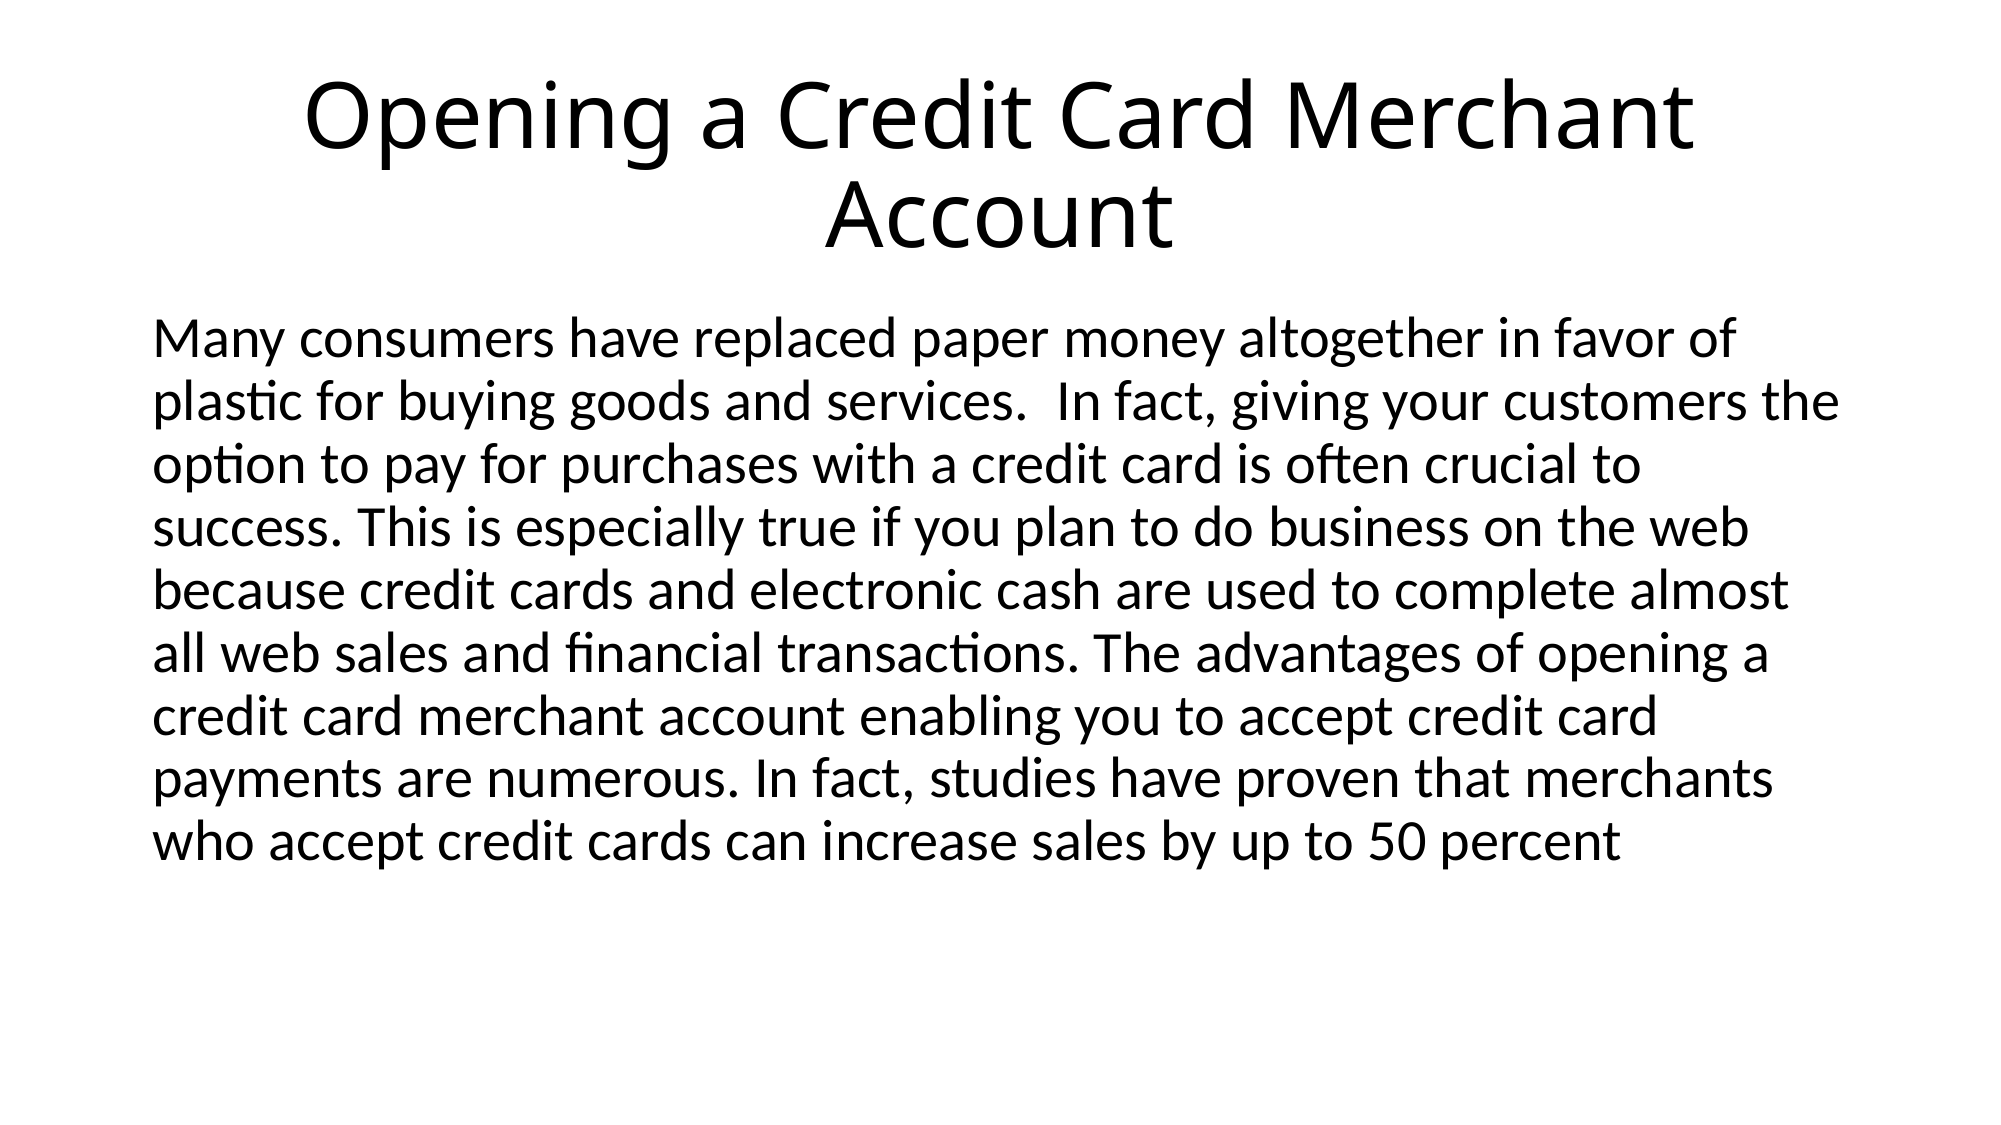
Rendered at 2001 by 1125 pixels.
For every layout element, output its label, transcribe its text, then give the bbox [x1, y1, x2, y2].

list Many consumers have replaced paper money altogether in favor of plastic for buying goods and services. In fact, giving your customers the option to pay for purchases with a credit card is often crucial to success. This is especially true if you plan to do business on the web because credit cards and electronic cash are used to complete almost all web sales and financial transactions. The advantages of opening a credit card merchant account enabling you to accept credit card payments are numerous. In fact, studies have proven that merchants who accept credit cards can increase sales by up to 50 percent [137, 299, 1863, 1014]
title Opening a Credit Card Merchant Account [137, 59, 1863, 278]
